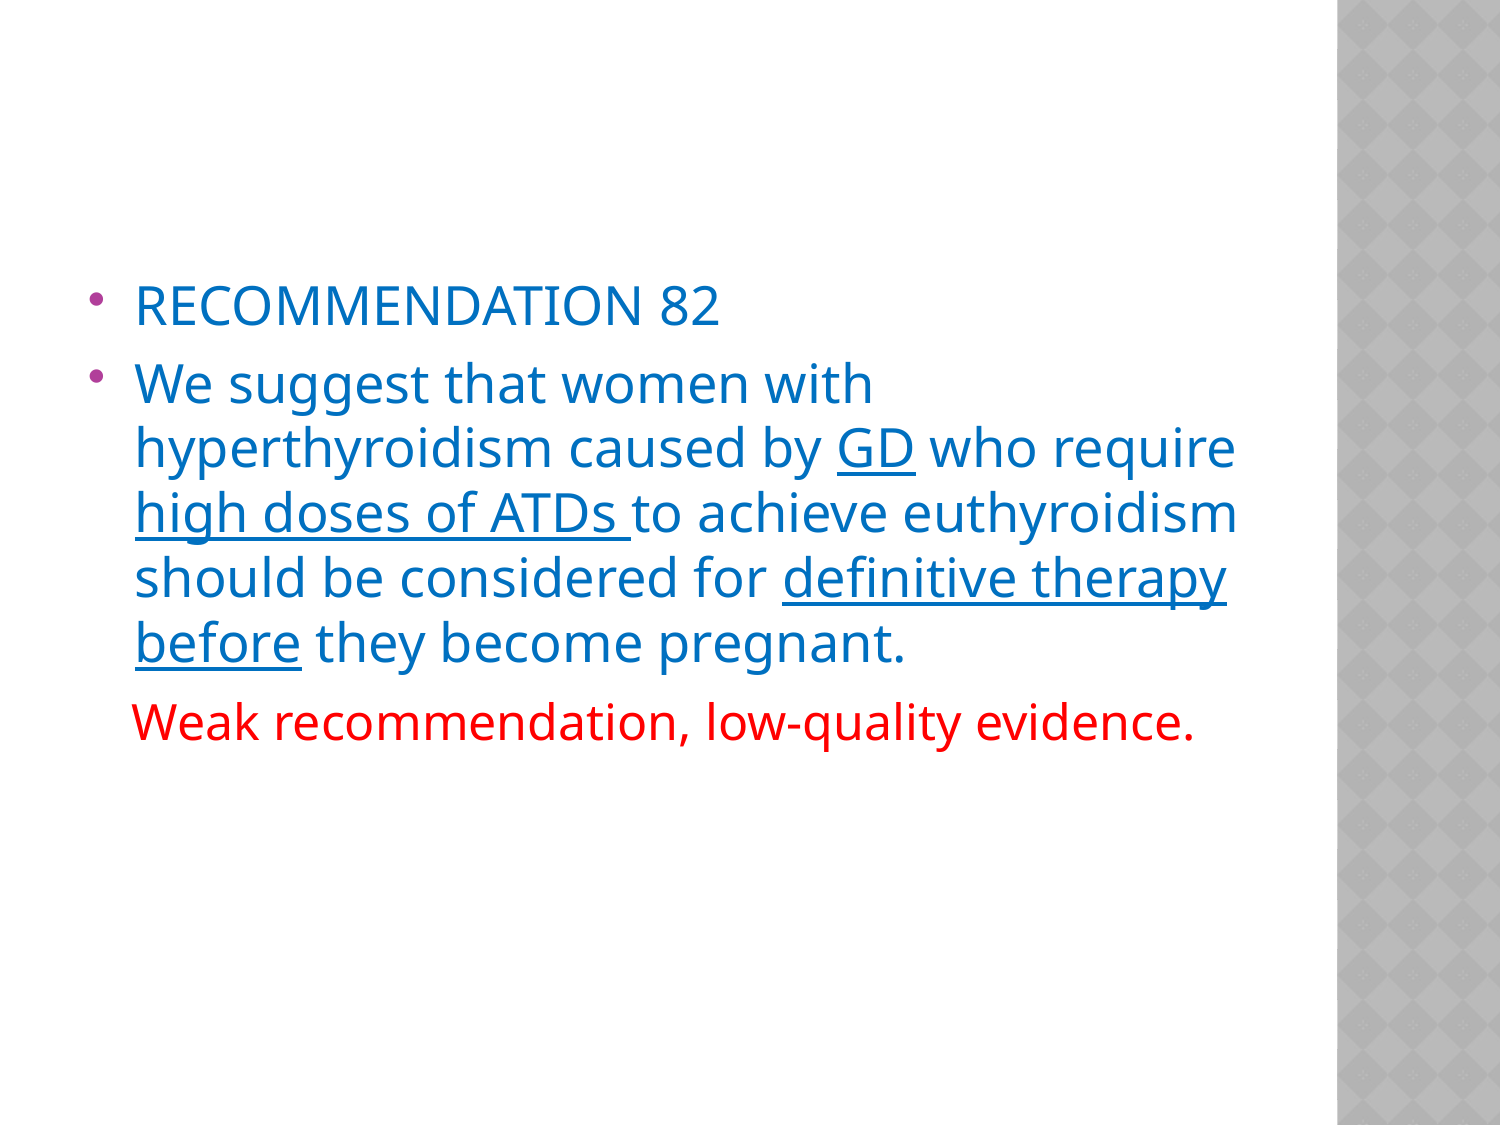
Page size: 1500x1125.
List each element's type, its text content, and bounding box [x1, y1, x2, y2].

list RECOMMENDATION 82 We suggest that women with hyperthyroidism caused by GD who require high doses of ATDs to achieve euthyroidism should be considered for definitive therapy before they become pregnant. Weak recommendation, low-quality evidence. [75, 264, 1263, 1059]
